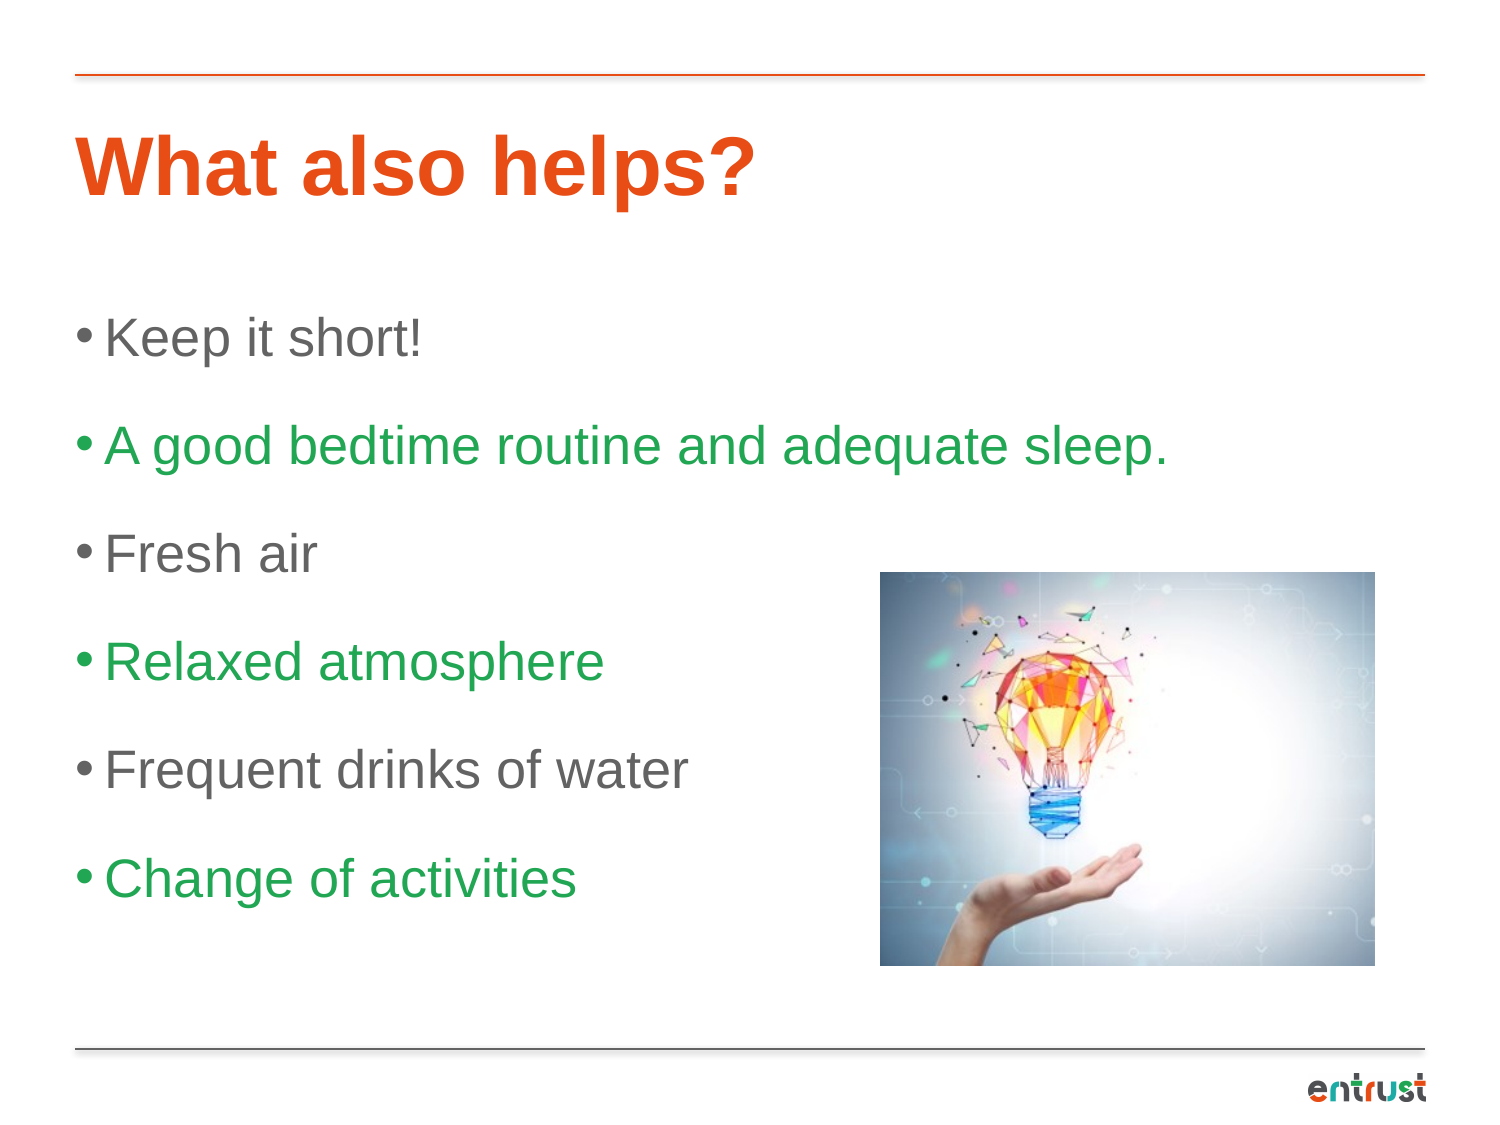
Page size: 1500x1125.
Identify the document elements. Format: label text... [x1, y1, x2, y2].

title What also helps? [75, 112, 1425, 214]
picture [1308, 1073, 1426, 1102]
picture [880, 572, 1375, 966]
list Keep it short! A good bedtime routine and adequate sleep. Fresh air Relaxed atmosphere Frequent drinks of water Change of activities [74, 269, 1425, 914]
